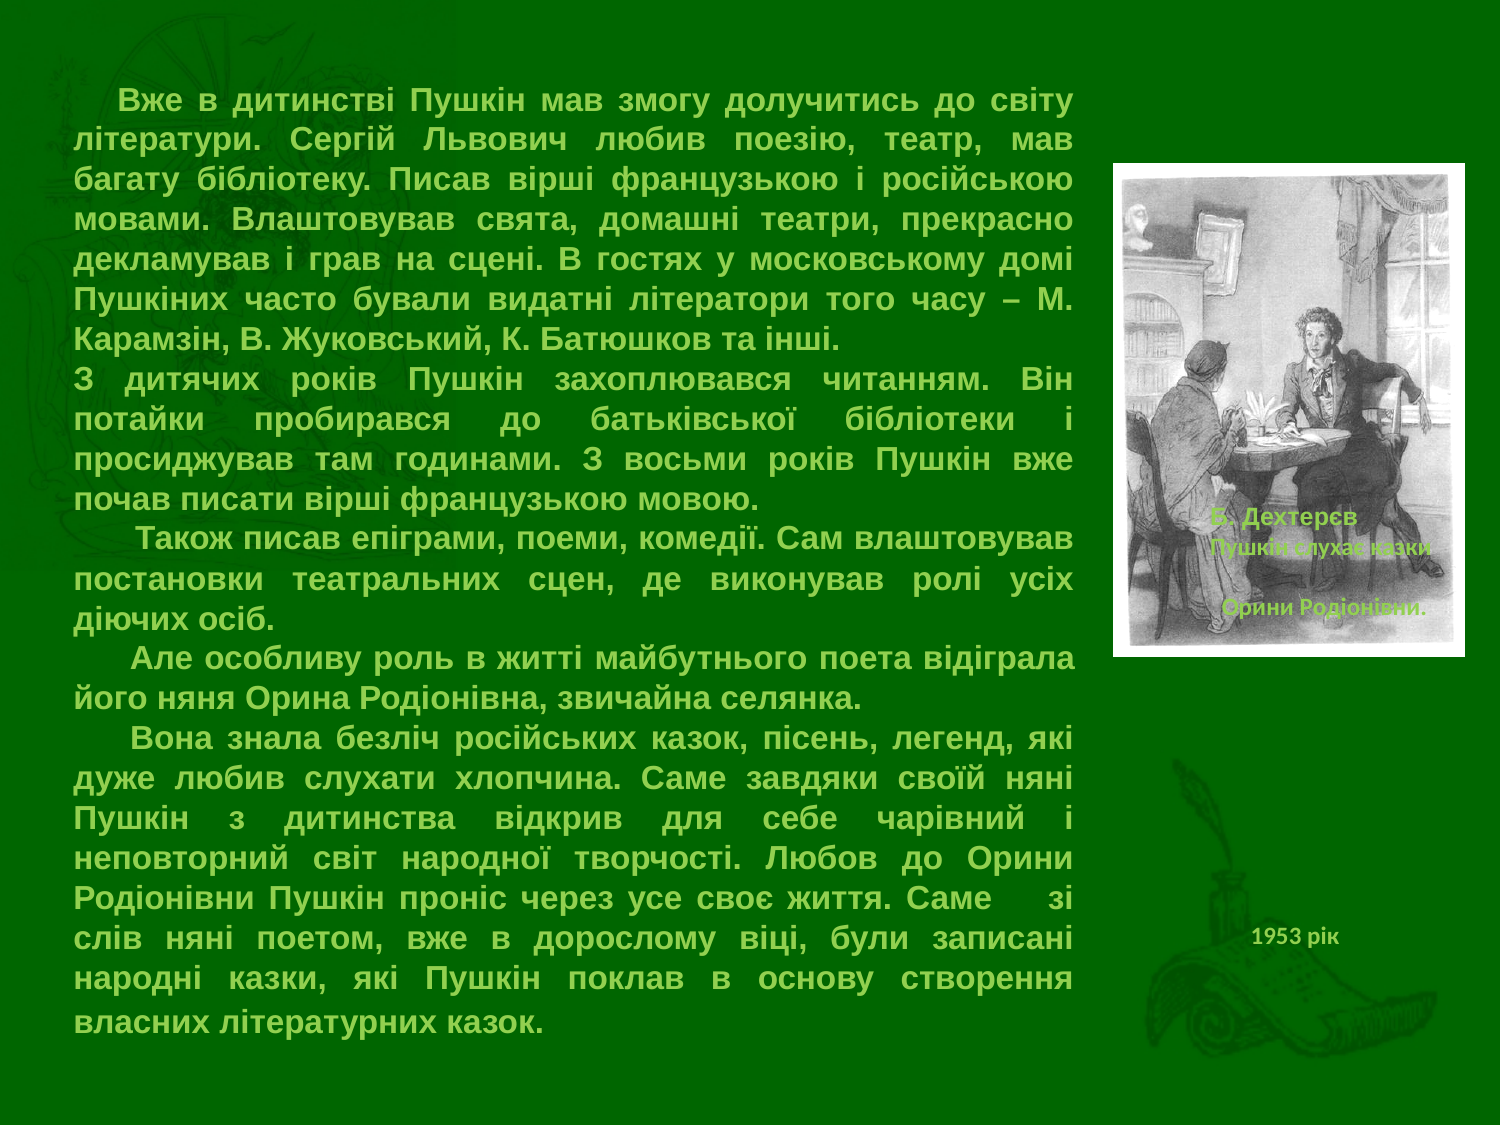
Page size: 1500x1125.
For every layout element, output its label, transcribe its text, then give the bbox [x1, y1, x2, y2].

picture [0, 0, 1500, 1125]
text_box Вже в дитинстві Пушкін мав змогу долучитись до світу літератури. Сергій Львович любив поезію, театр, мав багату бібліотеку. Писав вірші французькою і російською мовами. Влаштовував свята, домашні театри, прекрасно декламував і грав на сцені. В гостях у московському домі Пушкіних часто бували видатні літератори того часу – М. Карамзін, В. Жуковський, К. Батюшков та інші. З дитячих років Пушкін захоплювався читанням. Він потайки пробирався до батьківської бібліотеки і просиджував там годинами. З восьми років Пушкін вже почав писати вірші французькою мовою. Також писав епіграми, поеми, комедії. Сам влаштовував постановки театральних сцен, де виконував ролі усіх діючих осіб. Але особливу роль в житті майбутнього поета відіграла його няня Орина Родіонівна, звичайна селянка. Вона знала безліч російських казок, пісень, легенд, які дуже любив слухати хлопчина. Саме завдяки своїй няні Пушкін з дитинства відкрив для себе чарівний і неповторний світ народної творчості. Любов до Орини Родіонівни Пушкін проніс через усе своє життя. Саме зі слів няні поетом, вже в дорослому віці, були записані народні казки, які Пушкін поклав в основу створення власних літературних казок. [58, 70, 1090, 1094]
text_box Б. Дехтерєв Пушкін слухає казки Орини Родіонівни. 1953 рік [1195, 665, 1465, 1017]
